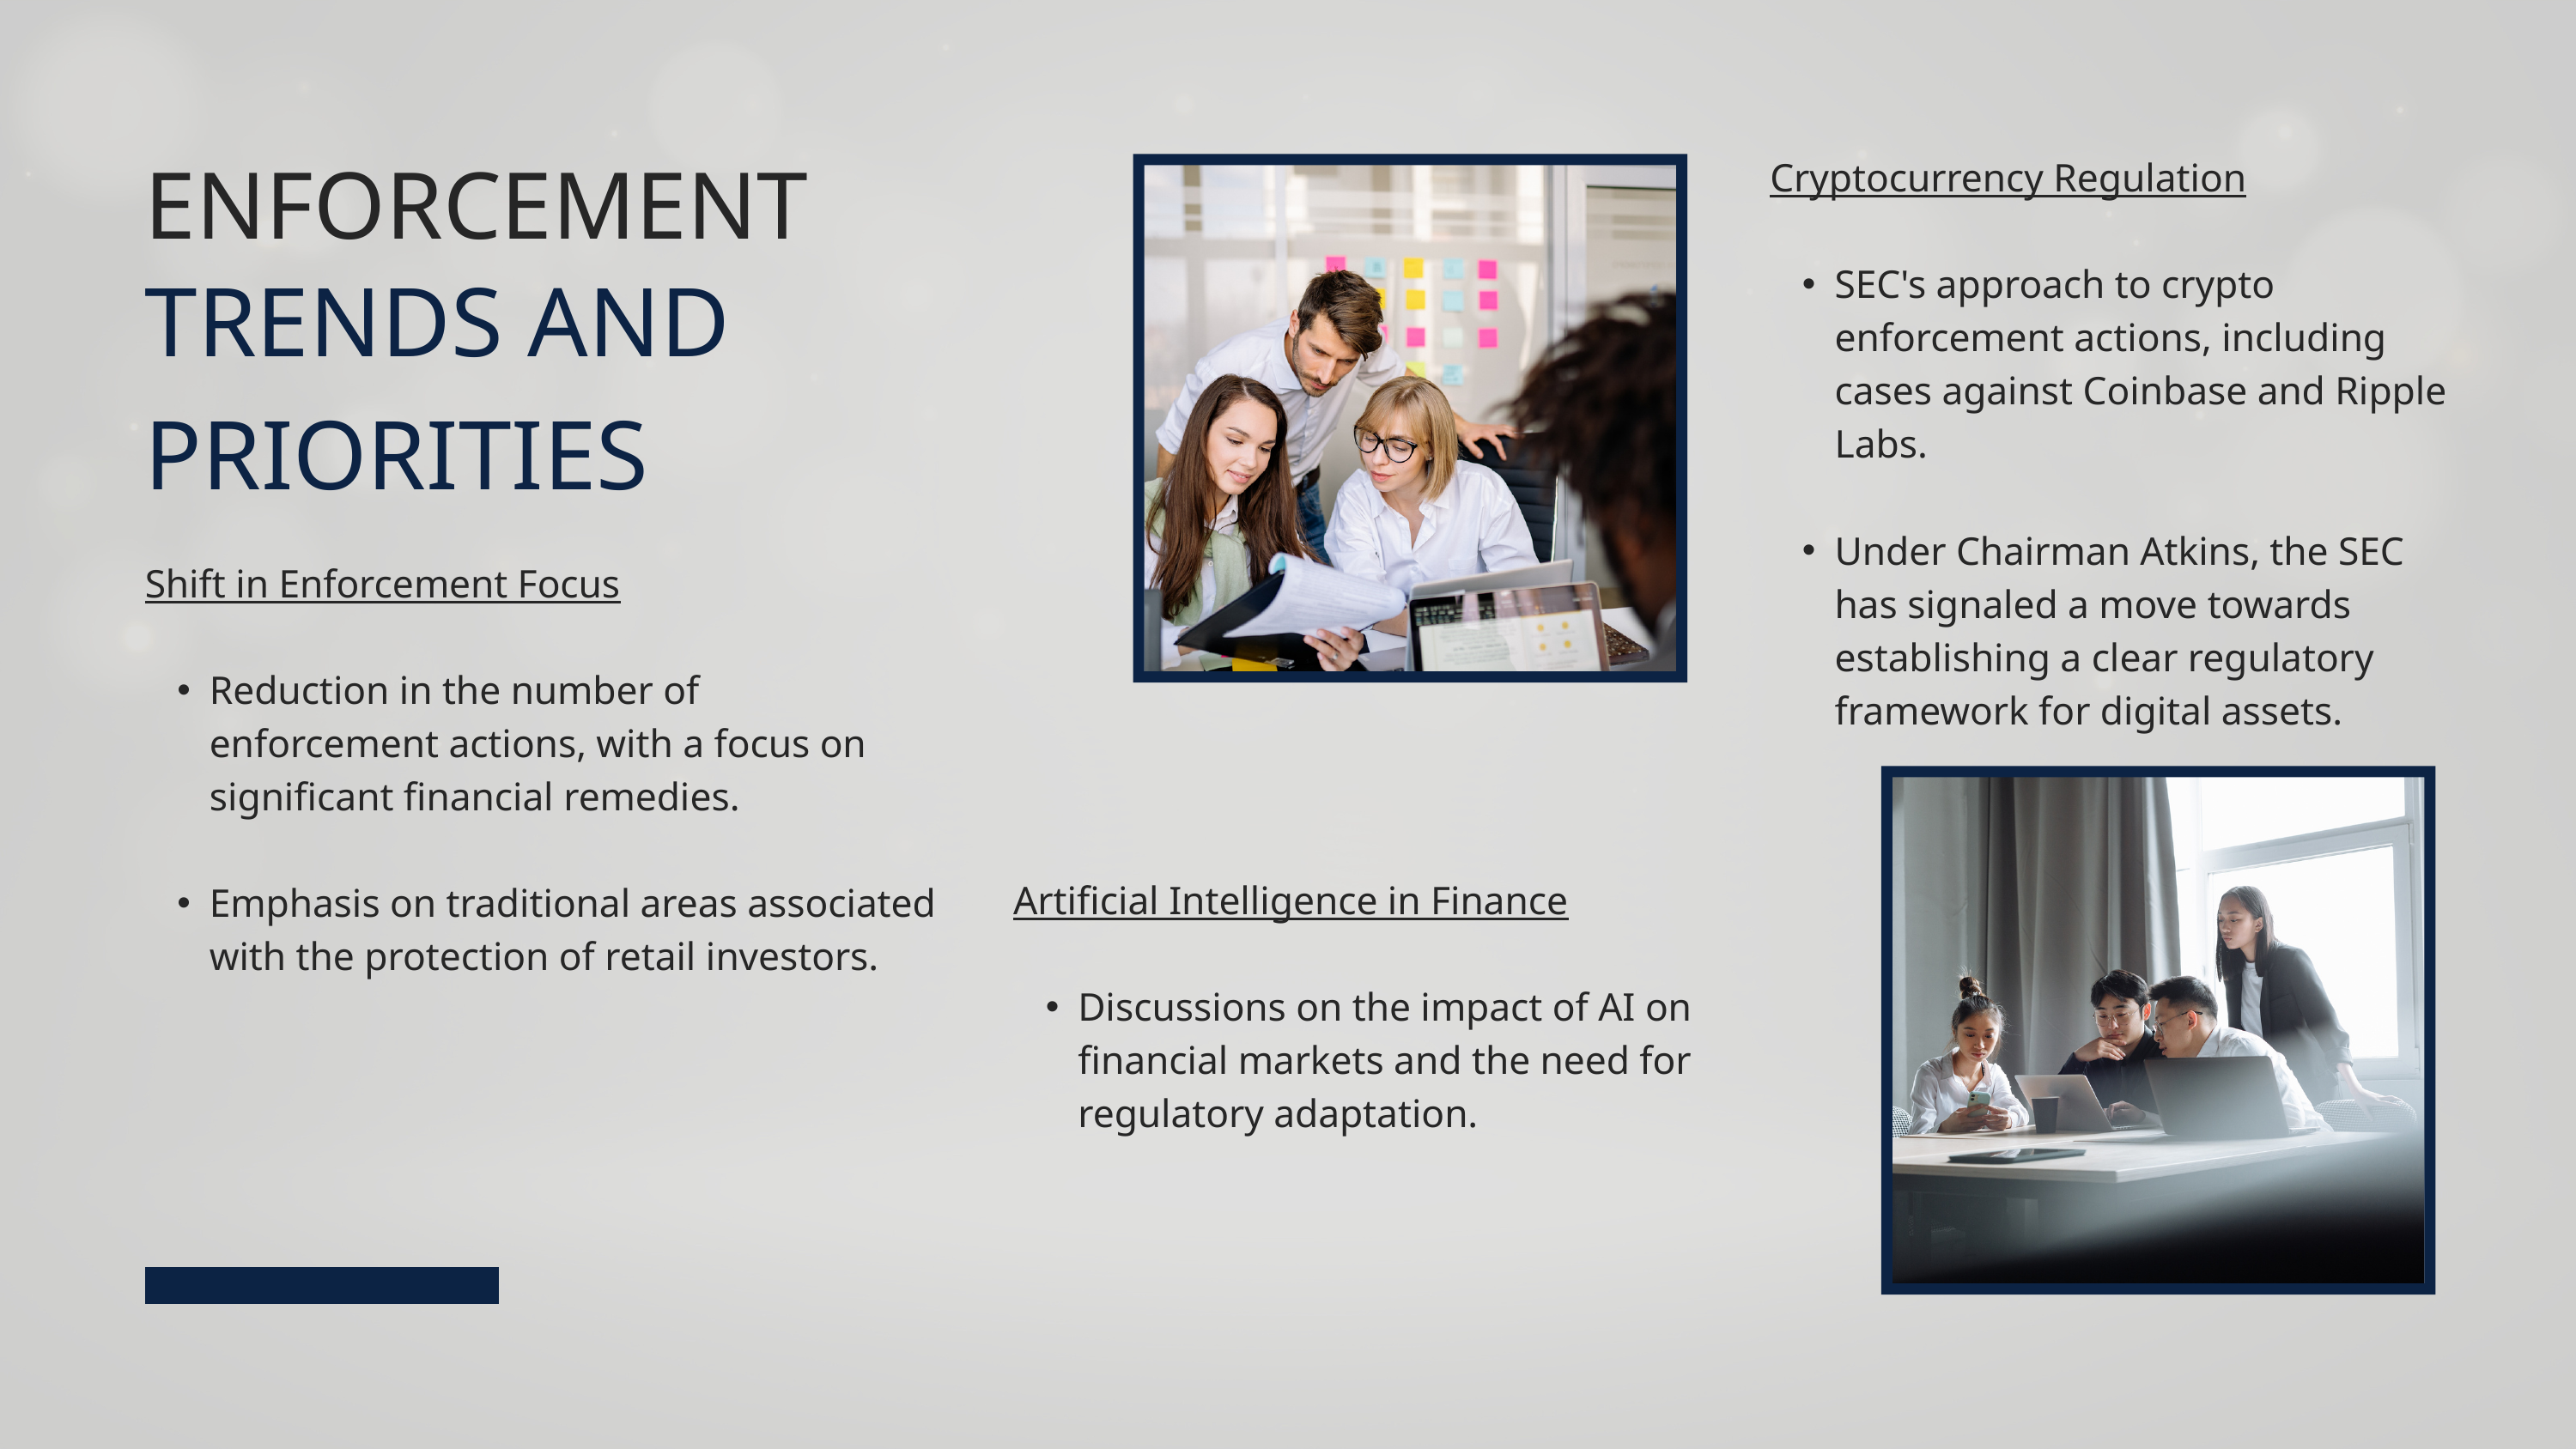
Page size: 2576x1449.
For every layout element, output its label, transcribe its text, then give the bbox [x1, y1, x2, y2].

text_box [1133, 154, 1688, 683]
text_box TRENDS AND PRIORITIES [144, 243, 867, 509]
text_box Cryptocurrency Regulation SEC's approach to crypto enforcement actions, including cases against Coinbase and Ripple Labs. Under Chairman Atkins, the SEC has signaled a move towards establishing a clear regulatory framework for digital assets. [1770, 146, 2469, 786]
text_box Shift in Enforcement Focus Reduction in the number of enforcement actions, with a focus on significant financial remedies. Emphasis on traditional areas associated with the protection of retail investors. [144, 552, 939, 979]
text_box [1880, 766, 2436, 1295]
text_box ENFORCEMENT [144, 128, 827, 258]
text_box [144, 1266, 500, 1304]
text_box [0, 0, 2576, 1449]
text_box Artificial Intelligence in Finance Discussions on the impact of AI on financial markets and the need for regulatory adaptation. [1013, 869, 1807, 1189]
